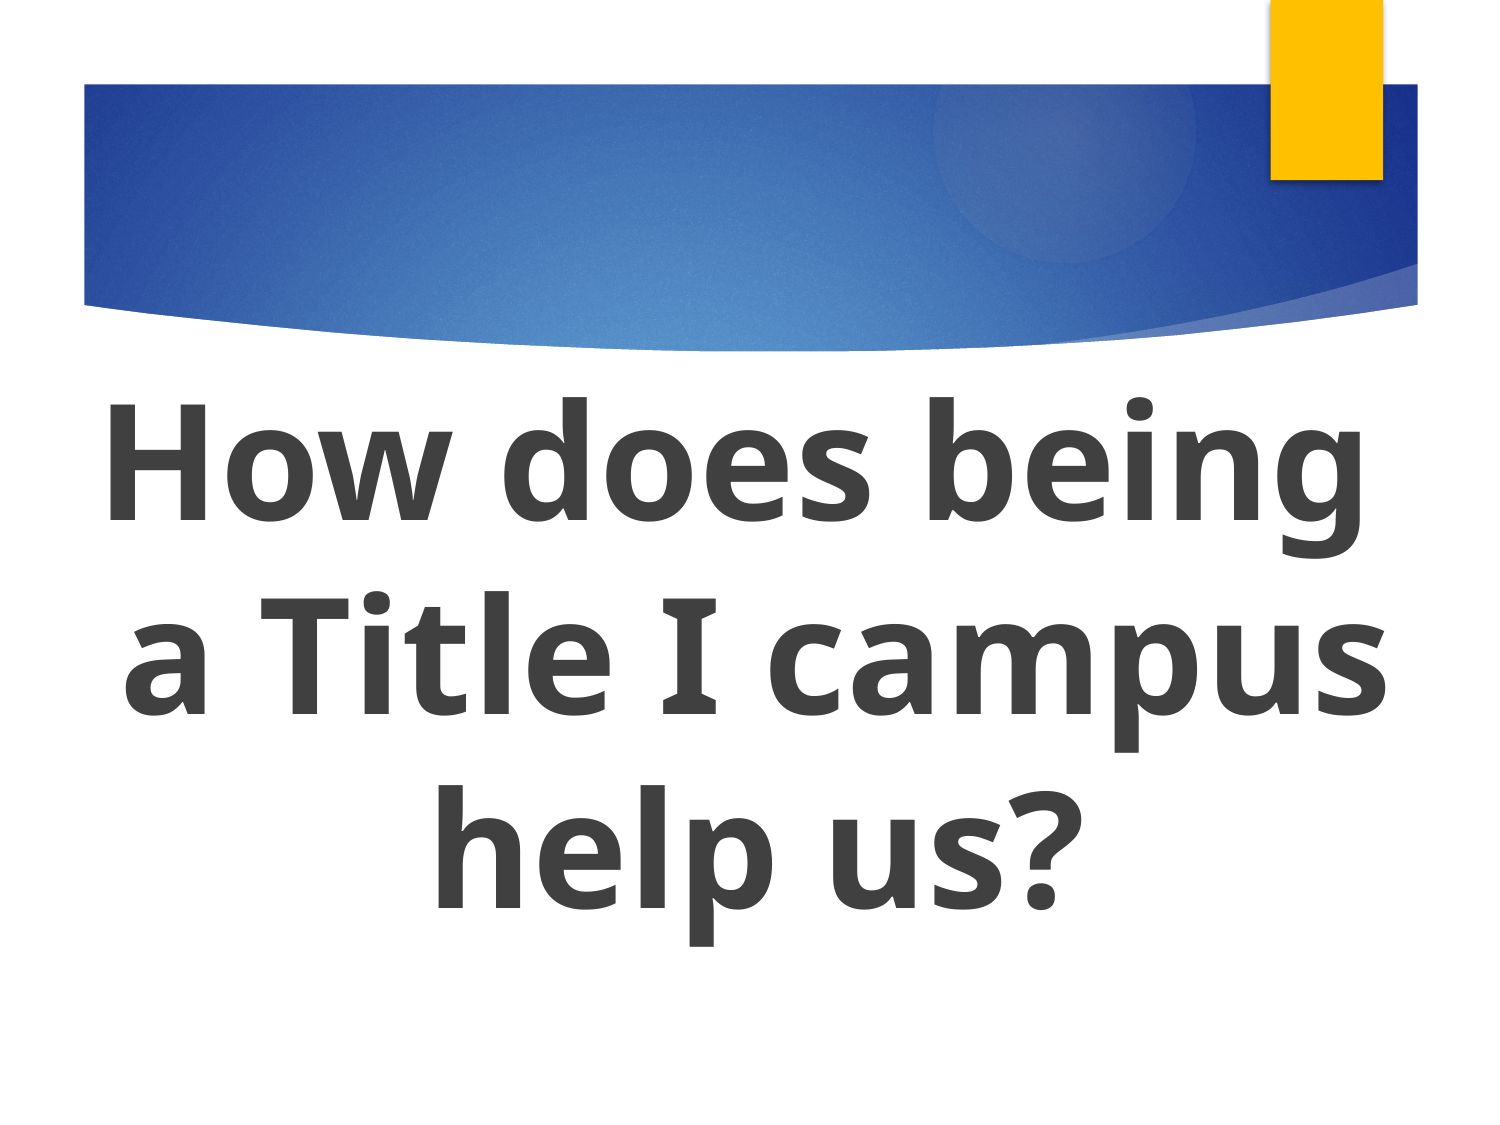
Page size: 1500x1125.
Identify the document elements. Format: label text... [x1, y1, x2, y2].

title How does being a Title I campus help us? [75, 262, 1438, 1038]
